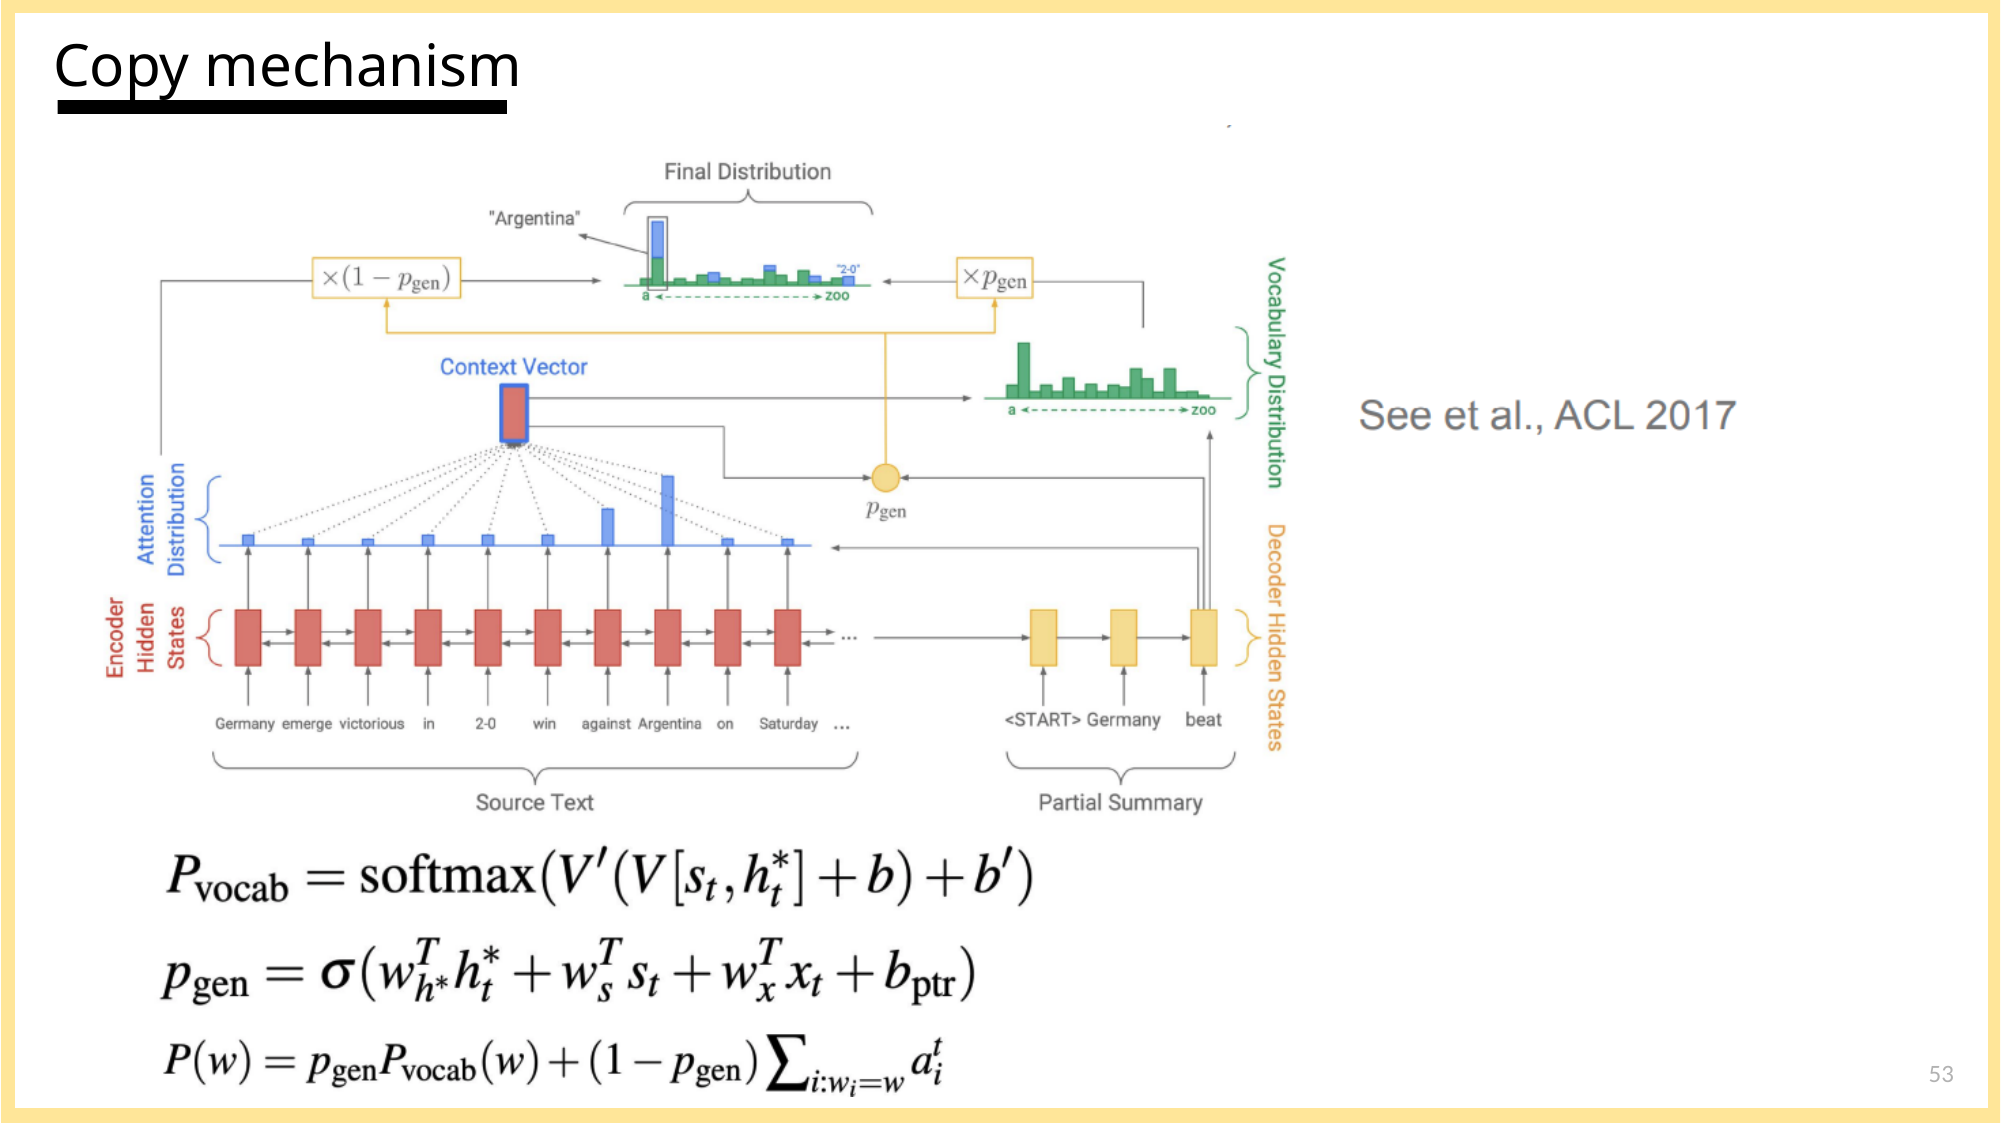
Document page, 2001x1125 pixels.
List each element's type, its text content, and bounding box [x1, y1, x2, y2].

picture [1347, 390, 1745, 442]
picture [89, 125, 1294, 1097]
slide_number 53 [1519, 1042, 1970, 1103]
text_box Copy mechanism [38, 28, 1689, 132]
